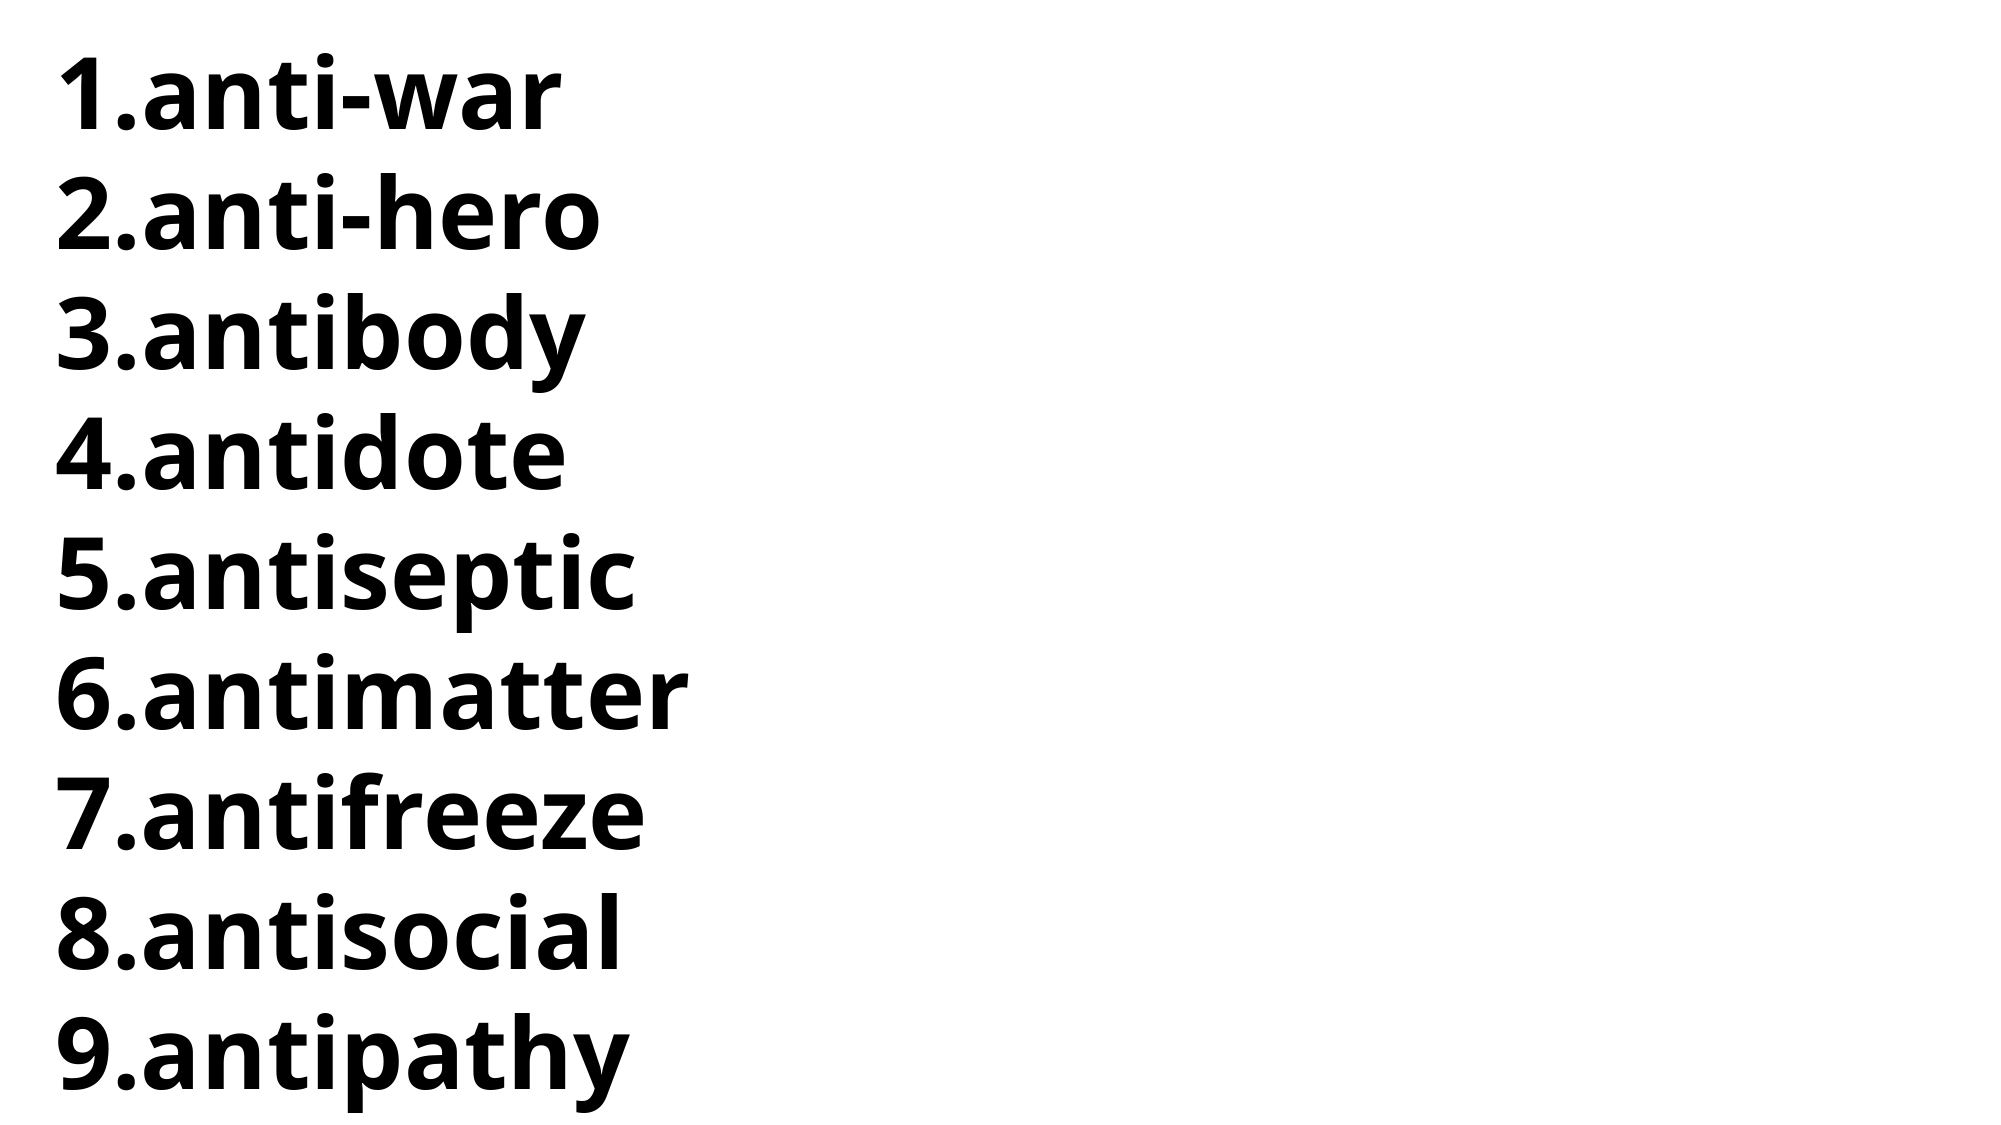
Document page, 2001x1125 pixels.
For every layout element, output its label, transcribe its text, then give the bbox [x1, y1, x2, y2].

text_box anti-war anti-hero antibody antidote antiseptic antimatter 7.antifreeze 8.antisocial 9.antipathy [40, 22, 892, 1125]
